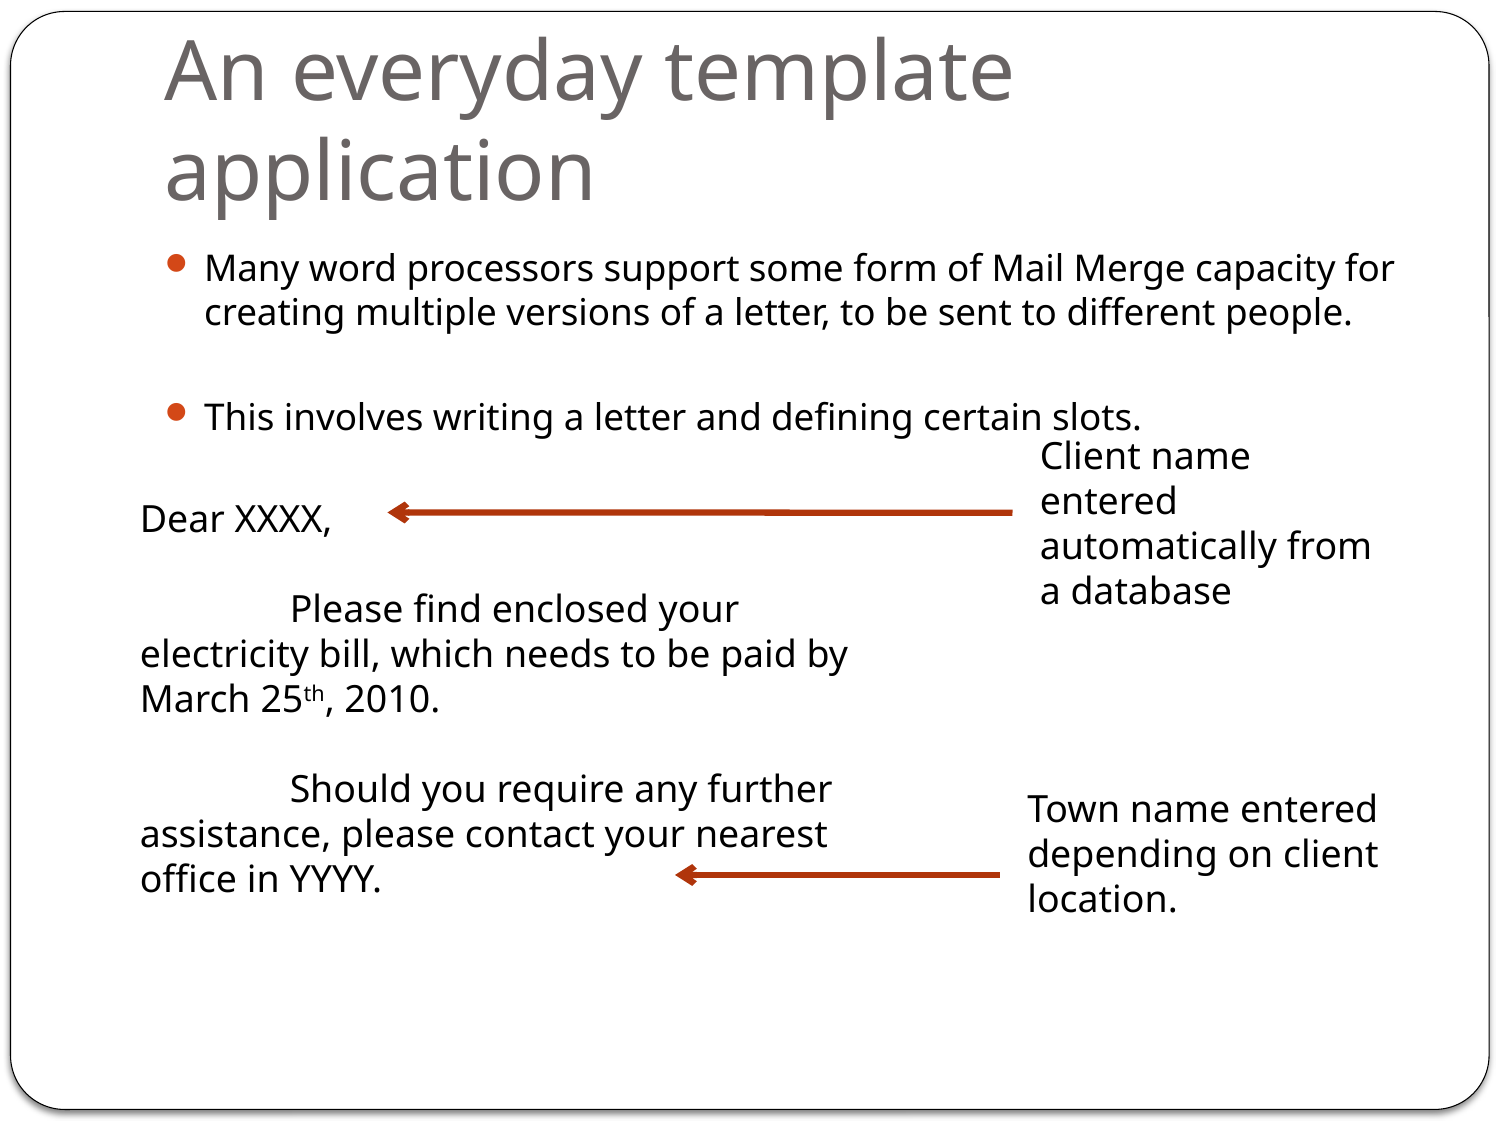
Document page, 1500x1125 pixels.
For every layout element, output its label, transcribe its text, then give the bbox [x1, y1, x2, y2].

text_box Client name entered automatically from a database [1024, 424, 1413, 620]
list Many word processors support some form of Mail Merge capacity for creating multiple versions of a letter, to be sent to different people. This involves writing a letter and defining certain slots. [150, 237, 1425, 563]
title An everyday template application [150, 45, 1425, 233]
text_box Dear XXXX, Please find enclosed your electricity bill, which needs to be paid by March 25th, 2010. Should you require any further assistance, please contact your nearest office in YYYY. [124, 487, 875, 908]
text_box Town name entered depending on client location. [1012, 778, 1400, 928]
